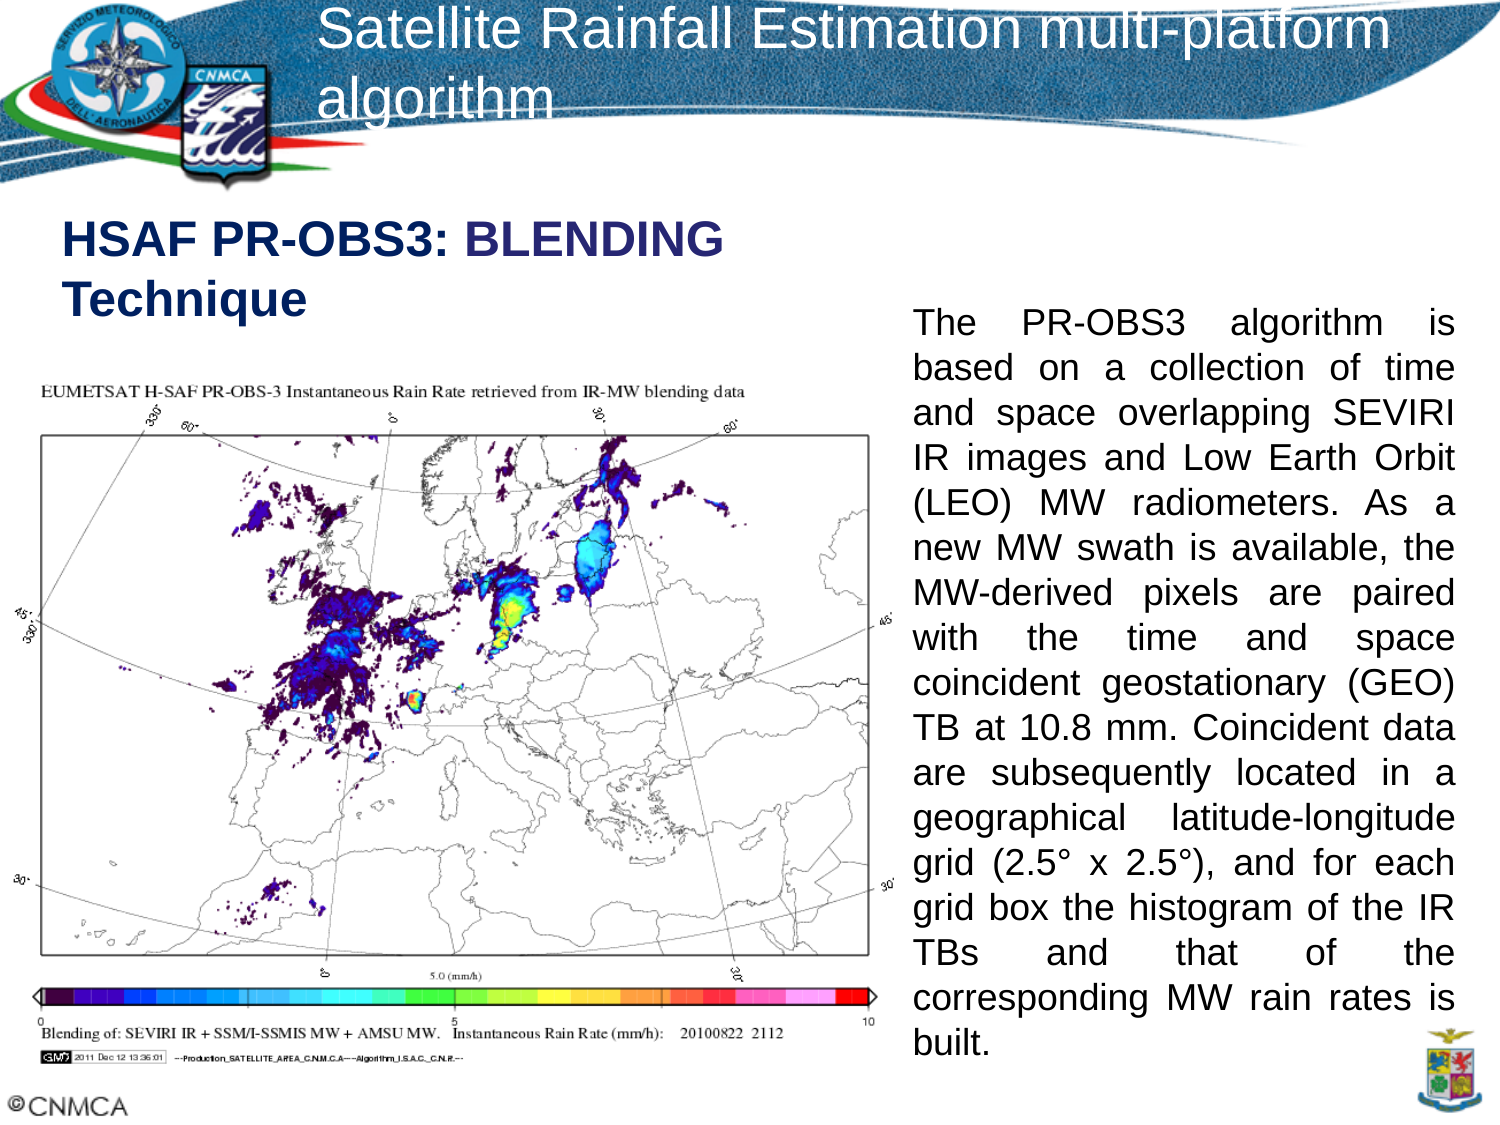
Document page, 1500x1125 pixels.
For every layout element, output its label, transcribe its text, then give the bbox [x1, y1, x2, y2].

text_box HSAF PR-OBS3: BLENDING Technique [46, 199, 914, 334]
text_box The PR-OBS3 algorithm is based on a collection of time and space overlapping SEVIRI IR images and Low Earth Orbit (LEO) MW radiometers. As a new MW swath is available, the MW-derived pixels are paired with the time and space coincident geostationary (GEO) TB at 10.8 mm. Coincident data are subsequently located in a geographical latitude-longitude grid (2.5° x 2.5°), and for each grid box the histogram of the IR TBs and that of the corresponding MW rain rates is built. [897, 290, 1471, 1071]
picture [0, 0, 1500, 1125]
text_box Satellite Rainfall Estimation multi-platform algorithm [301, 7, 1475, 113]
